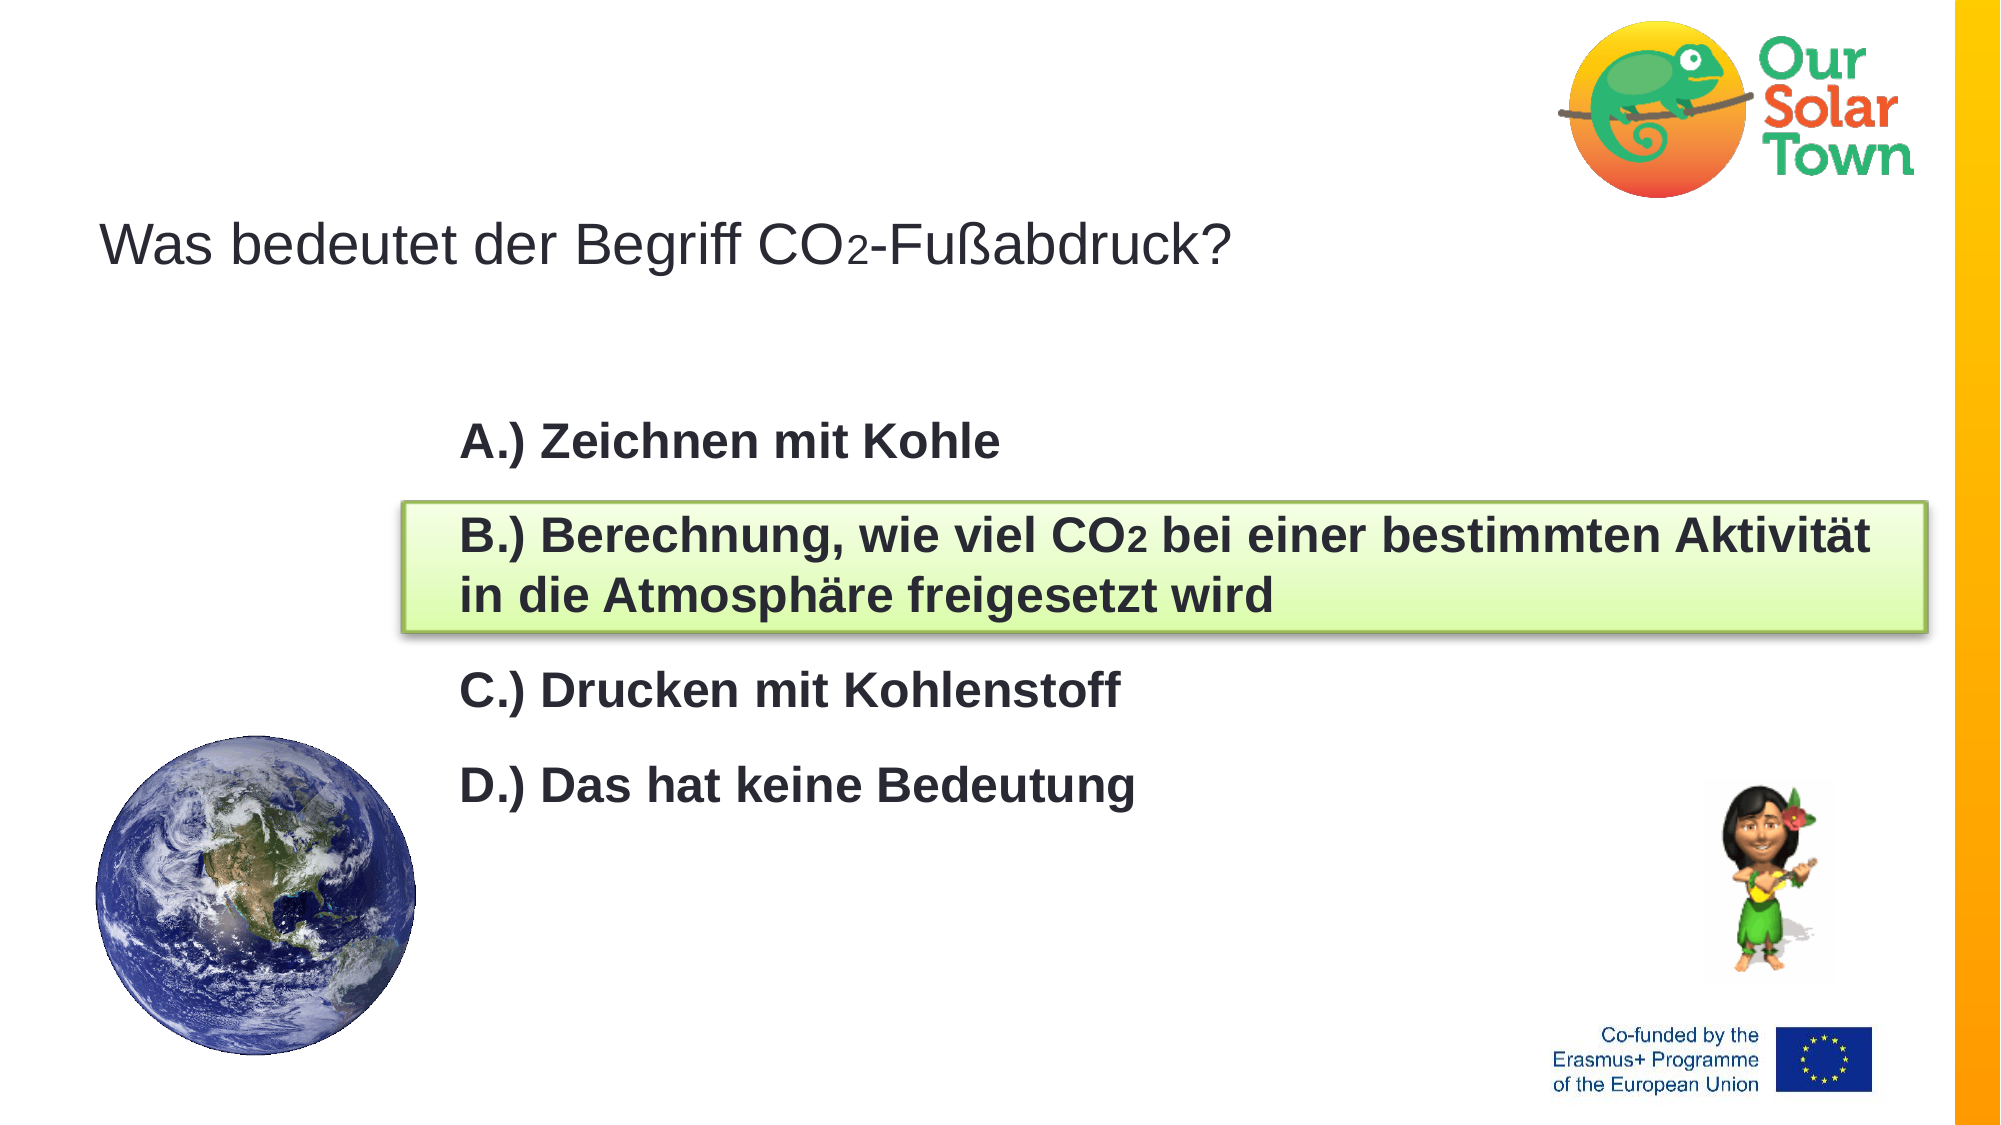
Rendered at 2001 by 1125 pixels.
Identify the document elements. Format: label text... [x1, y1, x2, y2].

text_box C.) Drucken mit Kohlenstoff [445, 658, 1499, 726]
picture [84, 725, 429, 1067]
picture [1534, 1008, 1889, 1110]
picture [1702, 778, 1835, 983]
text_box A.) Zeichnen mit Kohle [445, 401, 1917, 476]
text_box D.) Das hat keine Bedeutung [445, 744, 1451, 820]
picture [1537, 0, 1944, 225]
text_box Was bedeutet der Begriff CO2-Fußabdruck? [84, 198, 1525, 284]
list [384, 493, 1946, 651]
